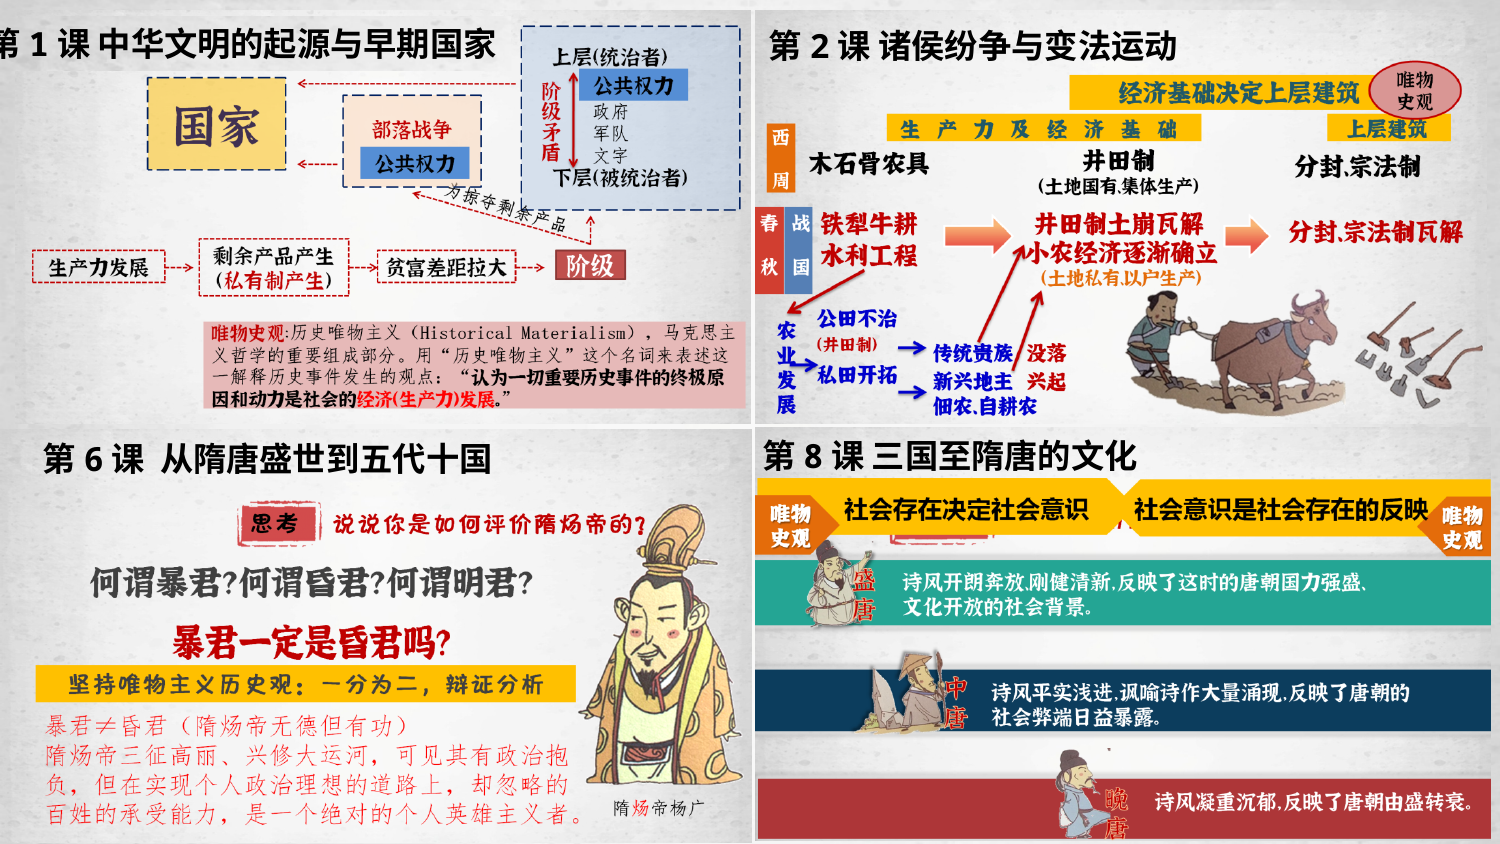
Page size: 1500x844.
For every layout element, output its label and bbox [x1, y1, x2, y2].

text_box [0, 428, 744, 843]
text_box [754, 10, 1487, 424]
text_box [0, 10, 752, 424]
text_box [747, 426, 1491, 841]
picture [0, 0, 1500, 844]
